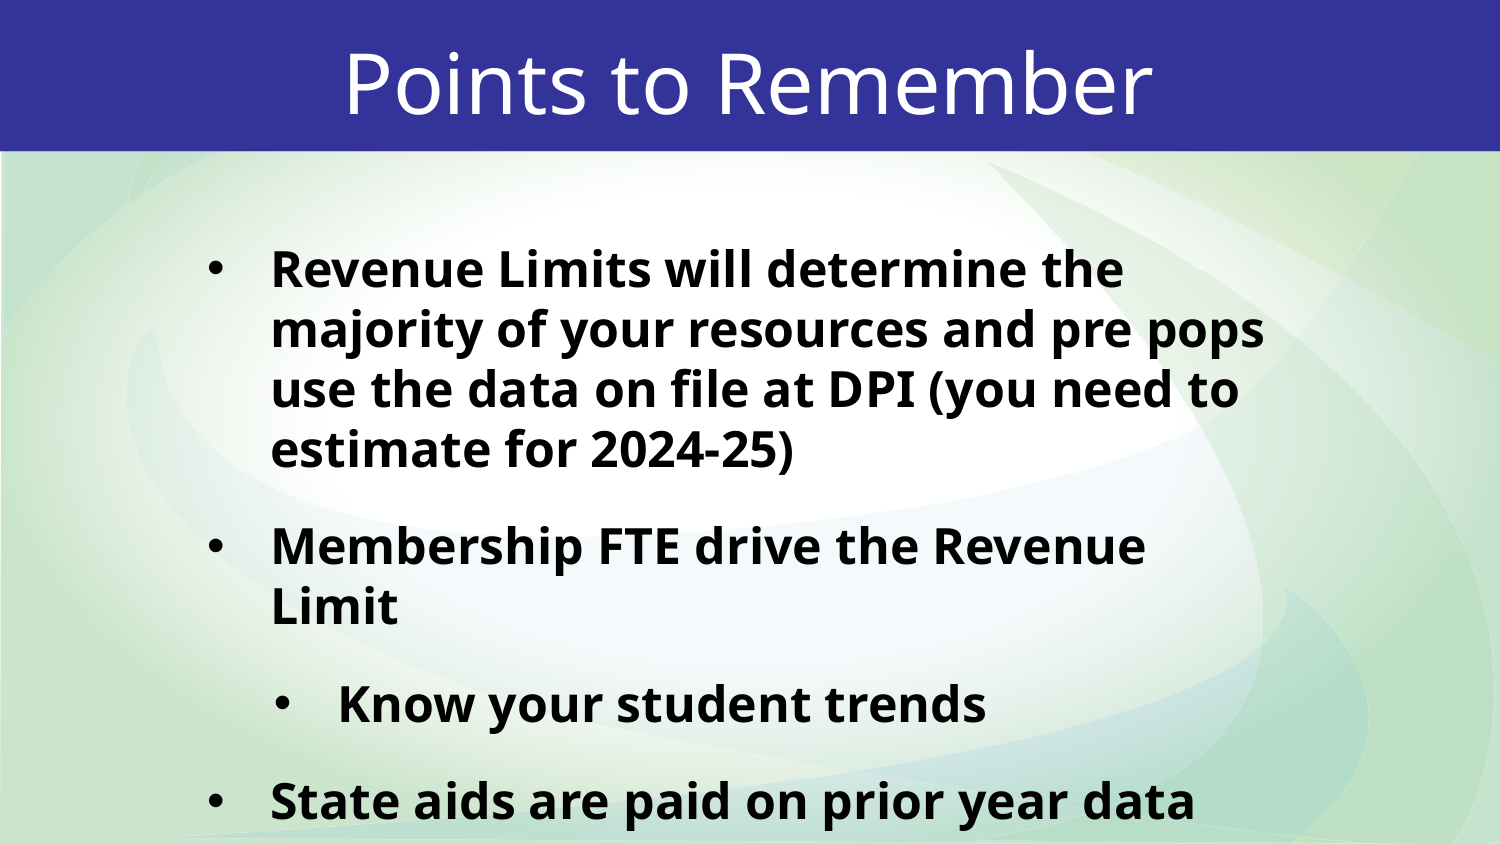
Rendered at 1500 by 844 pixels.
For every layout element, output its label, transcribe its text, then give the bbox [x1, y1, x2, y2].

text_box [373, 393, 1125, 449]
text_box Revenue Limits will determine the majority of your resources and pre pops use the data on file at DPI (you need to estimate for 2024-25) Membership FTE drive the Revenue Limit Know your student trends State aids are paid on prior year data [192, 229, 1297, 838]
text_box Points to Remember [0, 22, 1499, 139]
